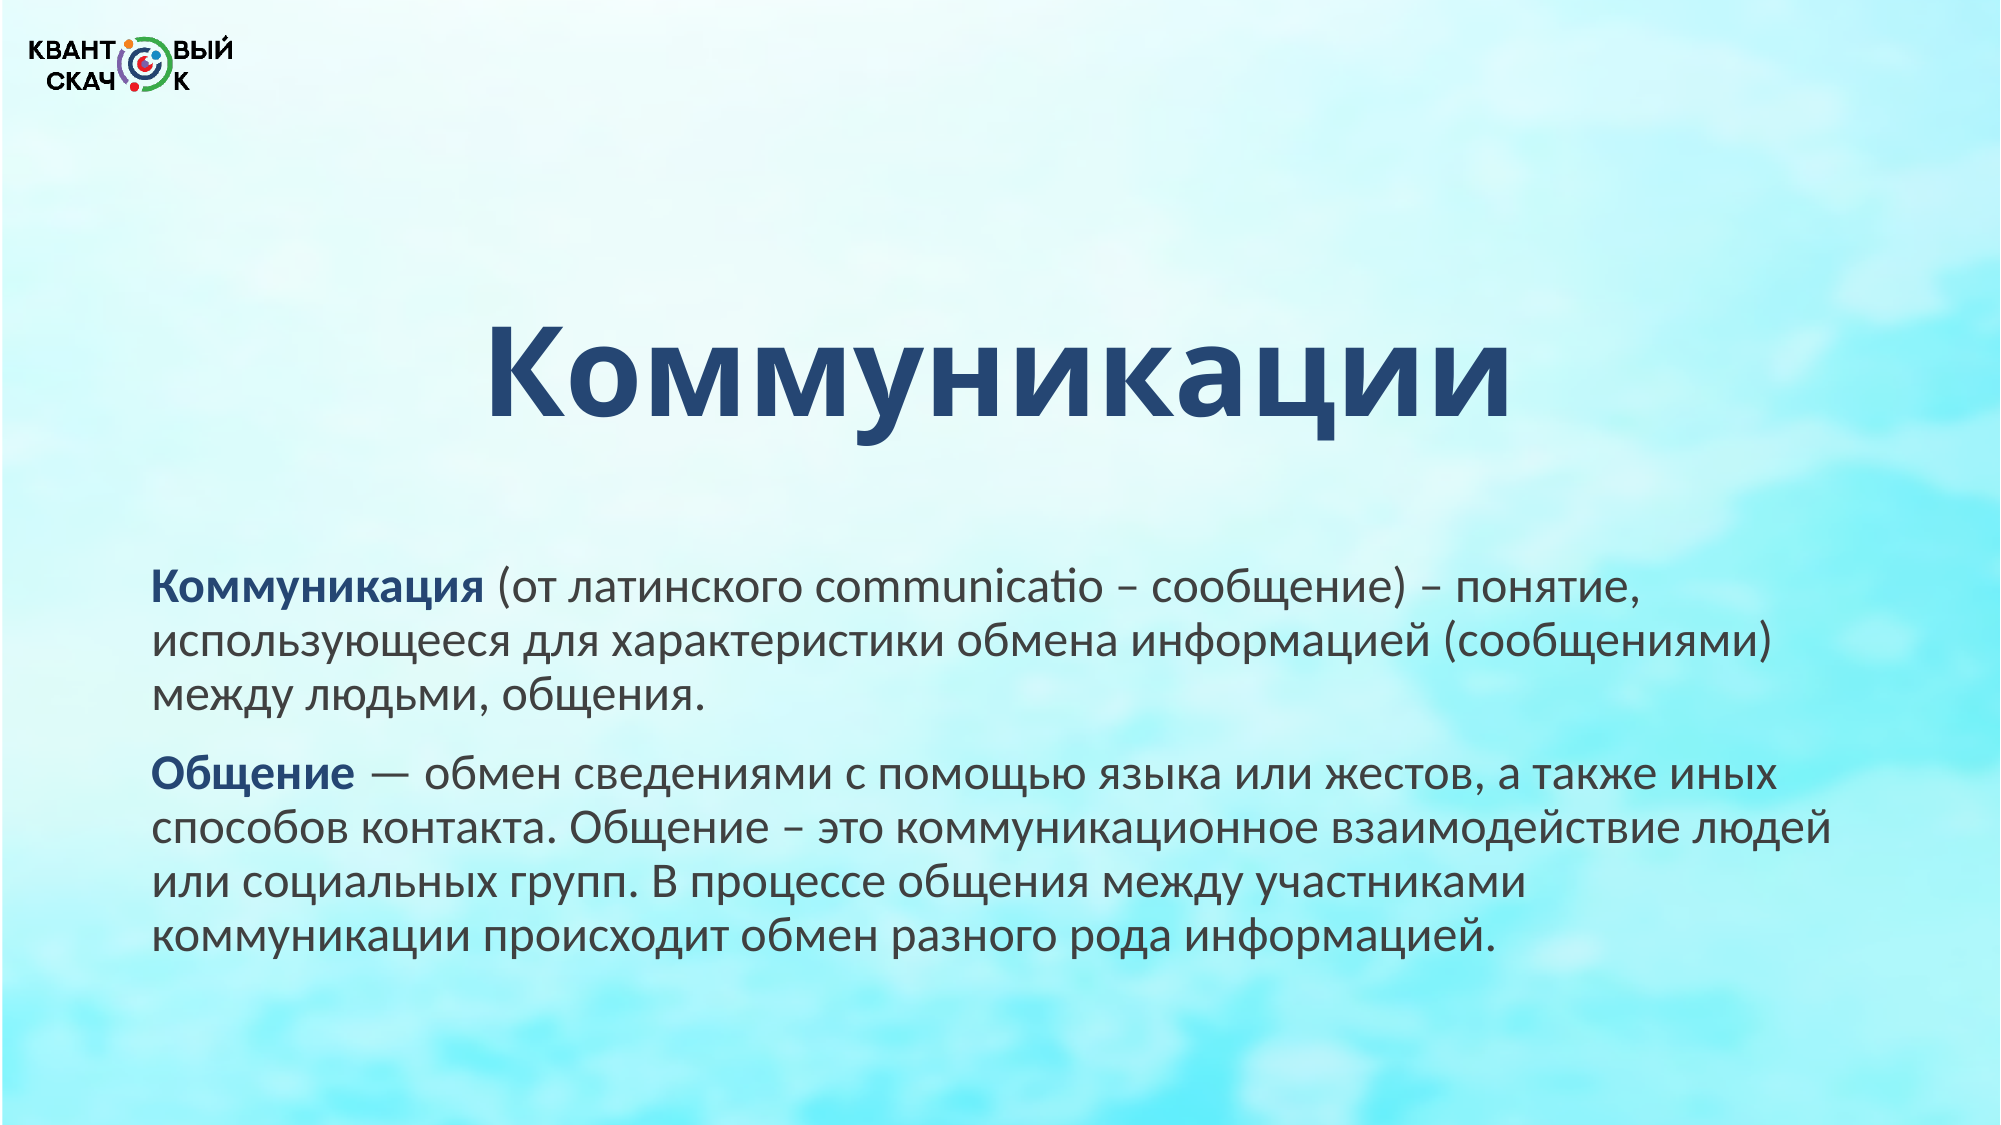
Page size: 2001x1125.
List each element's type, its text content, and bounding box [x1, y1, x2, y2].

list Коммуникация (от латинского communicatio – сообщение) – понятие, использующееся для характеристики обмена информацией (сообщениями) между людьми, общения. Общение — обмен сведениями с помощью языка или жестов, а также иных способов контакта. Общение – это коммуникационное взаимодействие людей или социальных групп. В процессе общения между участниками коммуникации происходит обмен разного рода информацией. [136, 522, 1862, 999]
title Коммуникации [136, 280, 1862, 472]
picture [2, 0, 2000, 1125]
